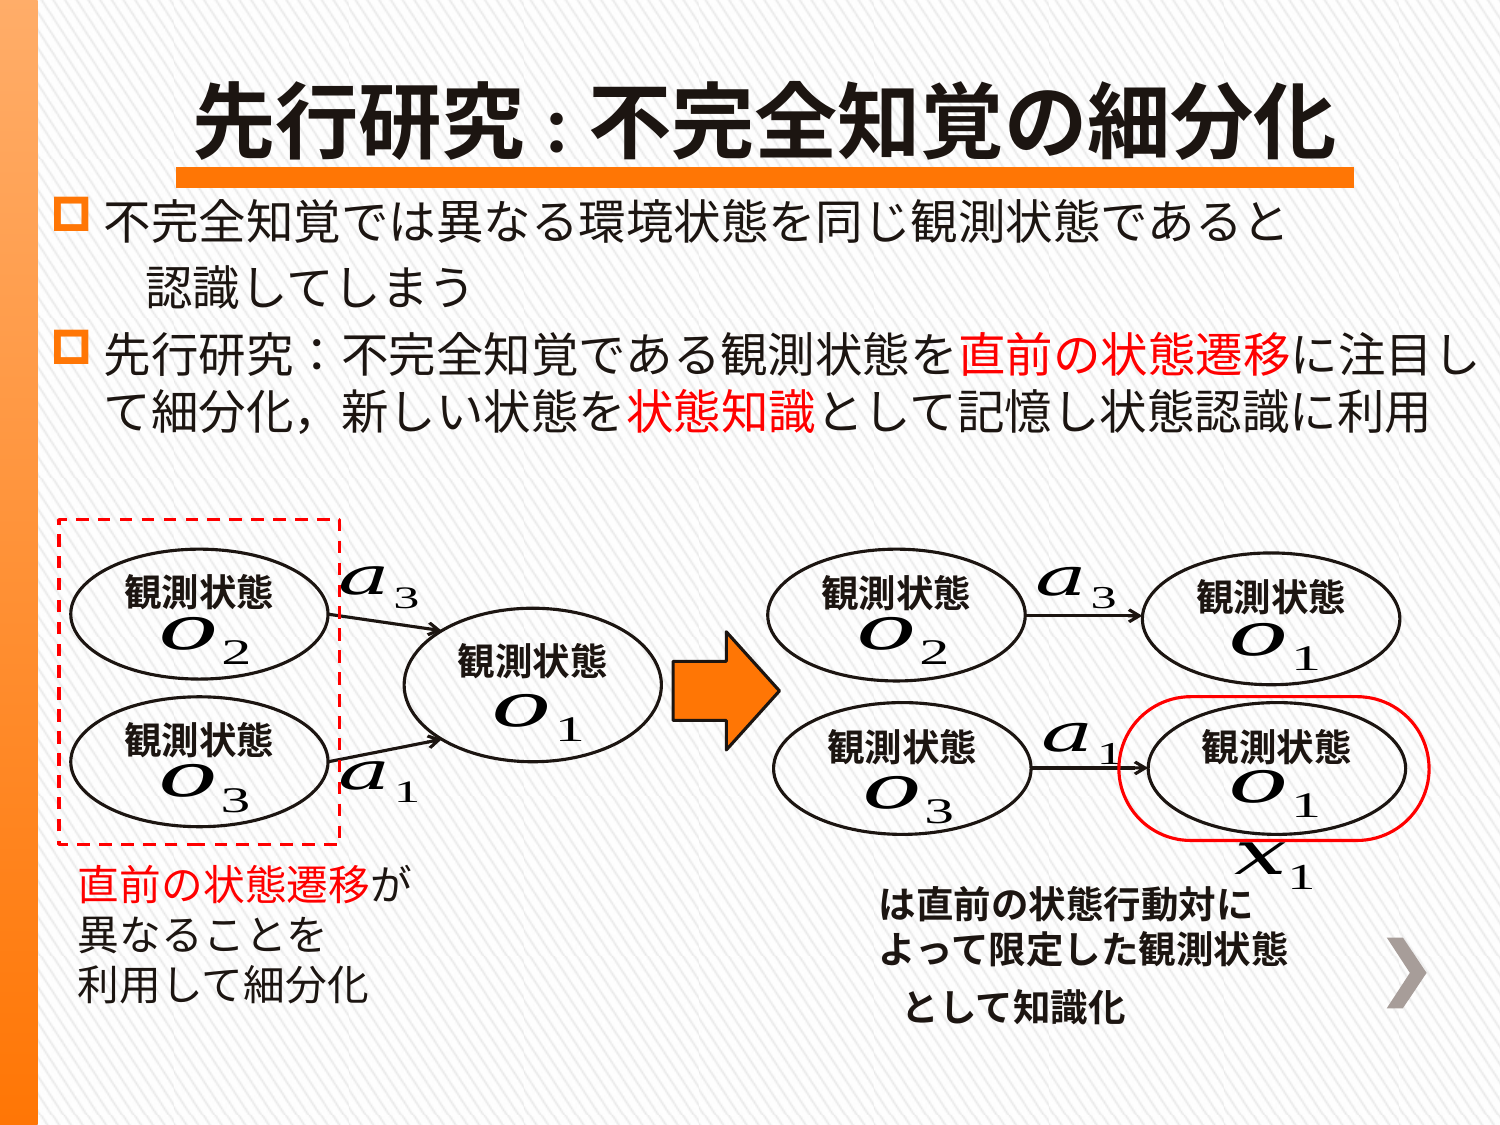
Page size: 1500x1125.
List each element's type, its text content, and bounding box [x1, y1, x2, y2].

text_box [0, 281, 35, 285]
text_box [58, 519, 662, 845]
text_box [671, 630, 756, 752]
title 先行研究:不完全知覚の細分化 [177, 59, 1365, 178]
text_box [767, 548, 1430, 898]
list 不完全知覚では異なる環境状態を同じ観測状態であると 認識してしまう 先行研究：不完全知覚である観測状態を直前の状態遷移に注目して細分化，新しい状態を状態知識として記憶し状態認識に利用 [35, 184, 1500, 492]
text_box 直前の状態遷移が 異なることを 利用して細分化 [63, 856, 427, 1016]
